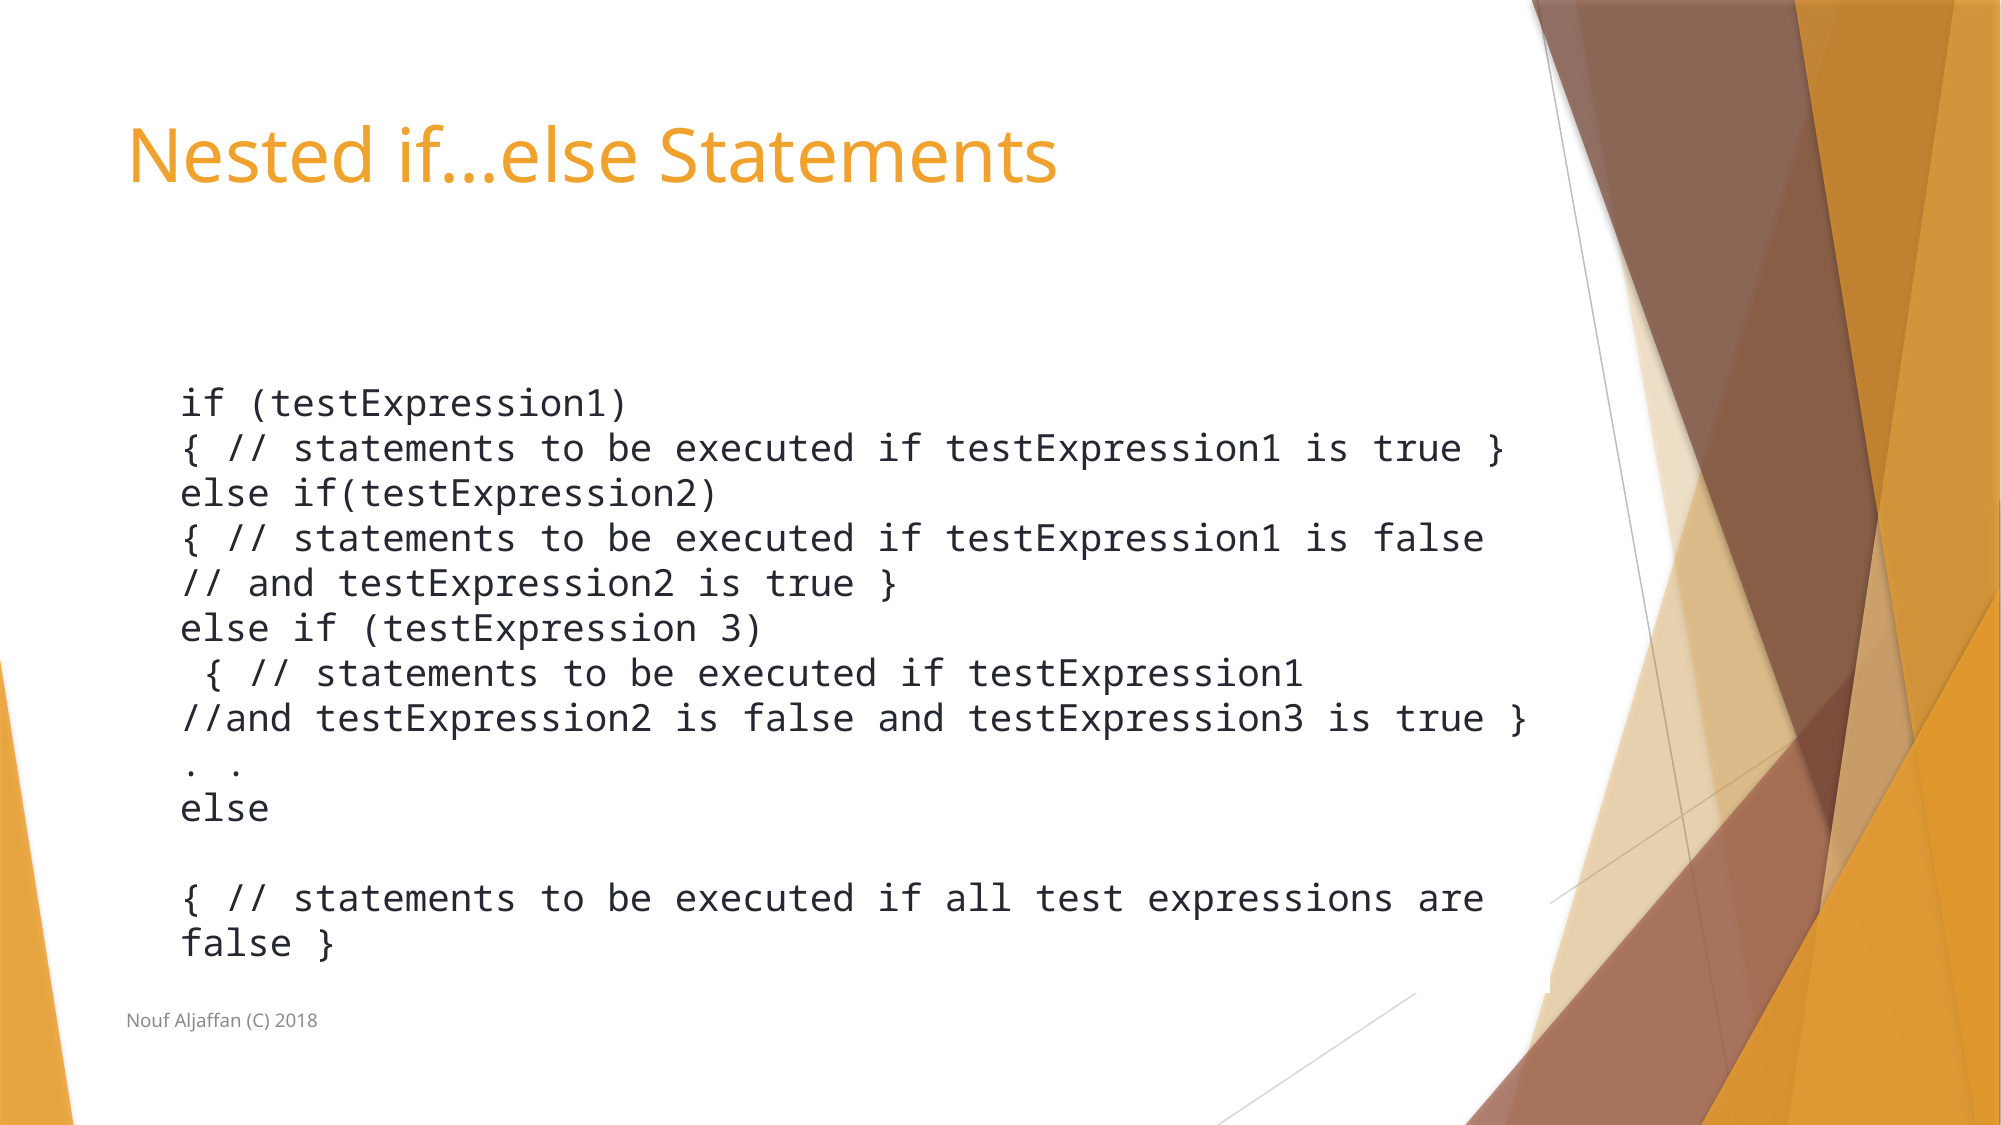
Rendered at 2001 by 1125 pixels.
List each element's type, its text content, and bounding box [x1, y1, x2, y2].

title Nested if...else Statements [111, 99, 1522, 317]
text_box if (testExpression1) { // statements to be executed if testExpression1 is true } else if(testExpression2) { // statements to be executed if testExpression1 is false // and testExpression2 is true } else if (testExpression 3) { // statements to be executed if testExpression1 //and testExpression2 is false and testExpression3 is true } . . else { // statements to be executed if all test expressions are false } [179, 349, 1550, 993]
footer Nouf Aljaffan (C) 2018 [111, 991, 1145, 1051]
